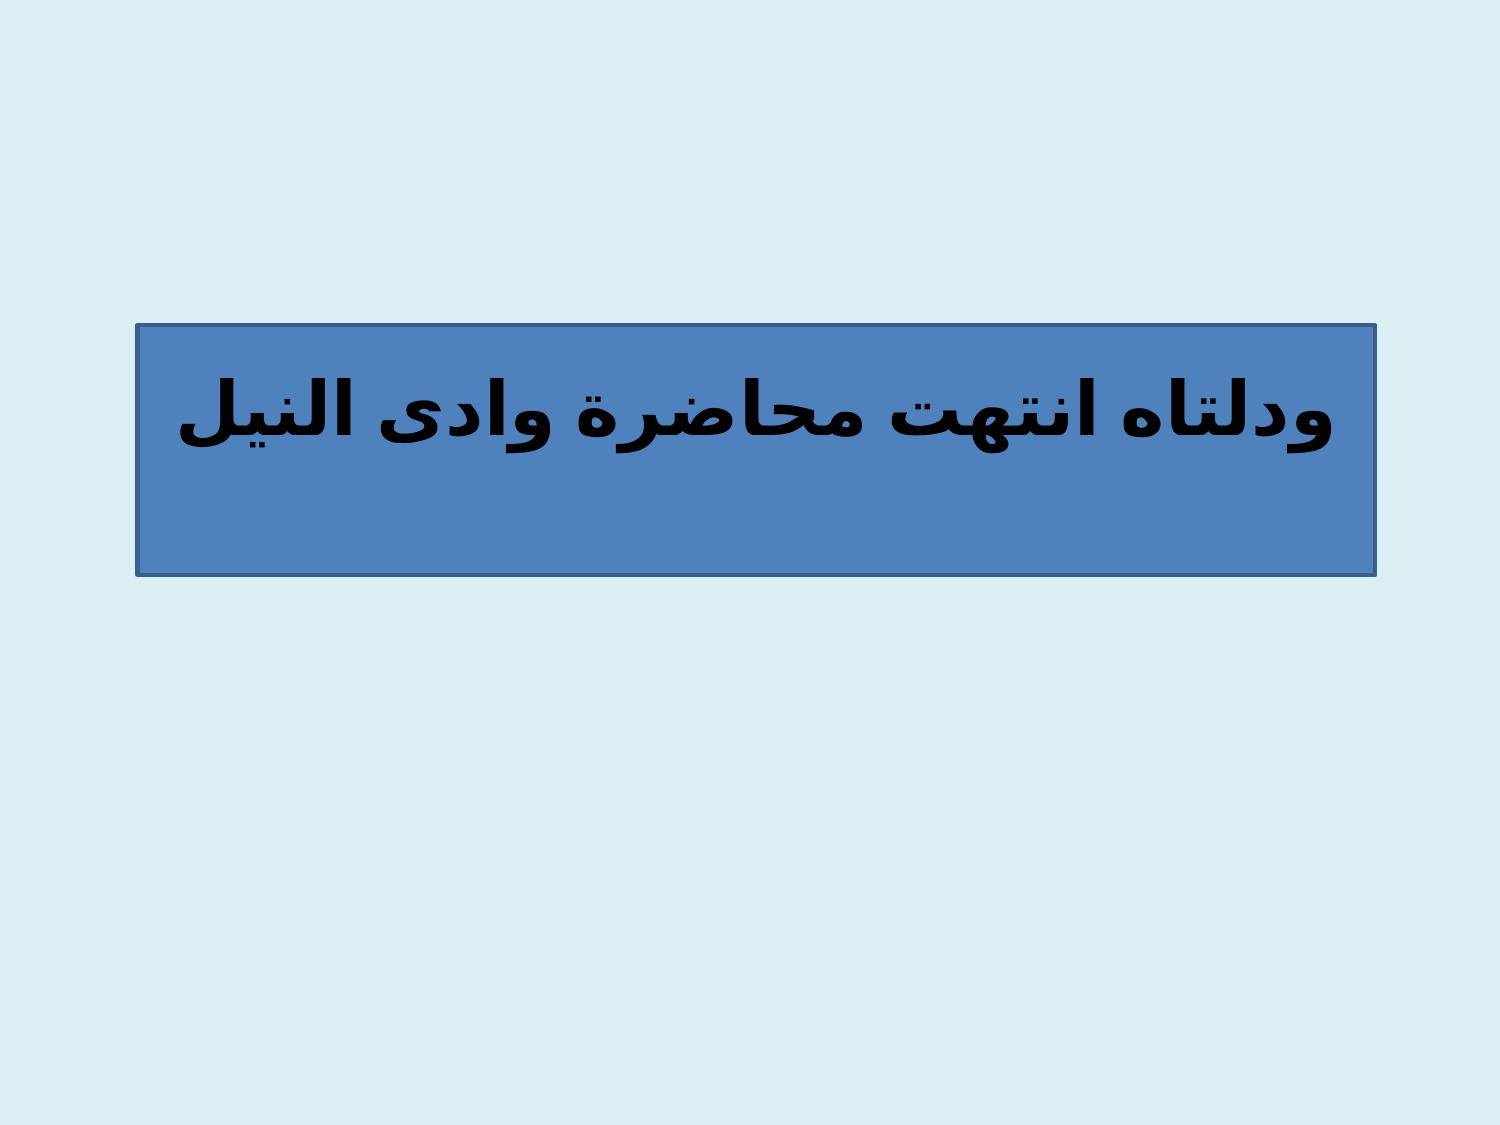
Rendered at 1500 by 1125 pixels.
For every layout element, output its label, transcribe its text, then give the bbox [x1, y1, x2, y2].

text_box ودلتاه انتهت محاضرة وادى النيل [135, 323, 1377, 577]
